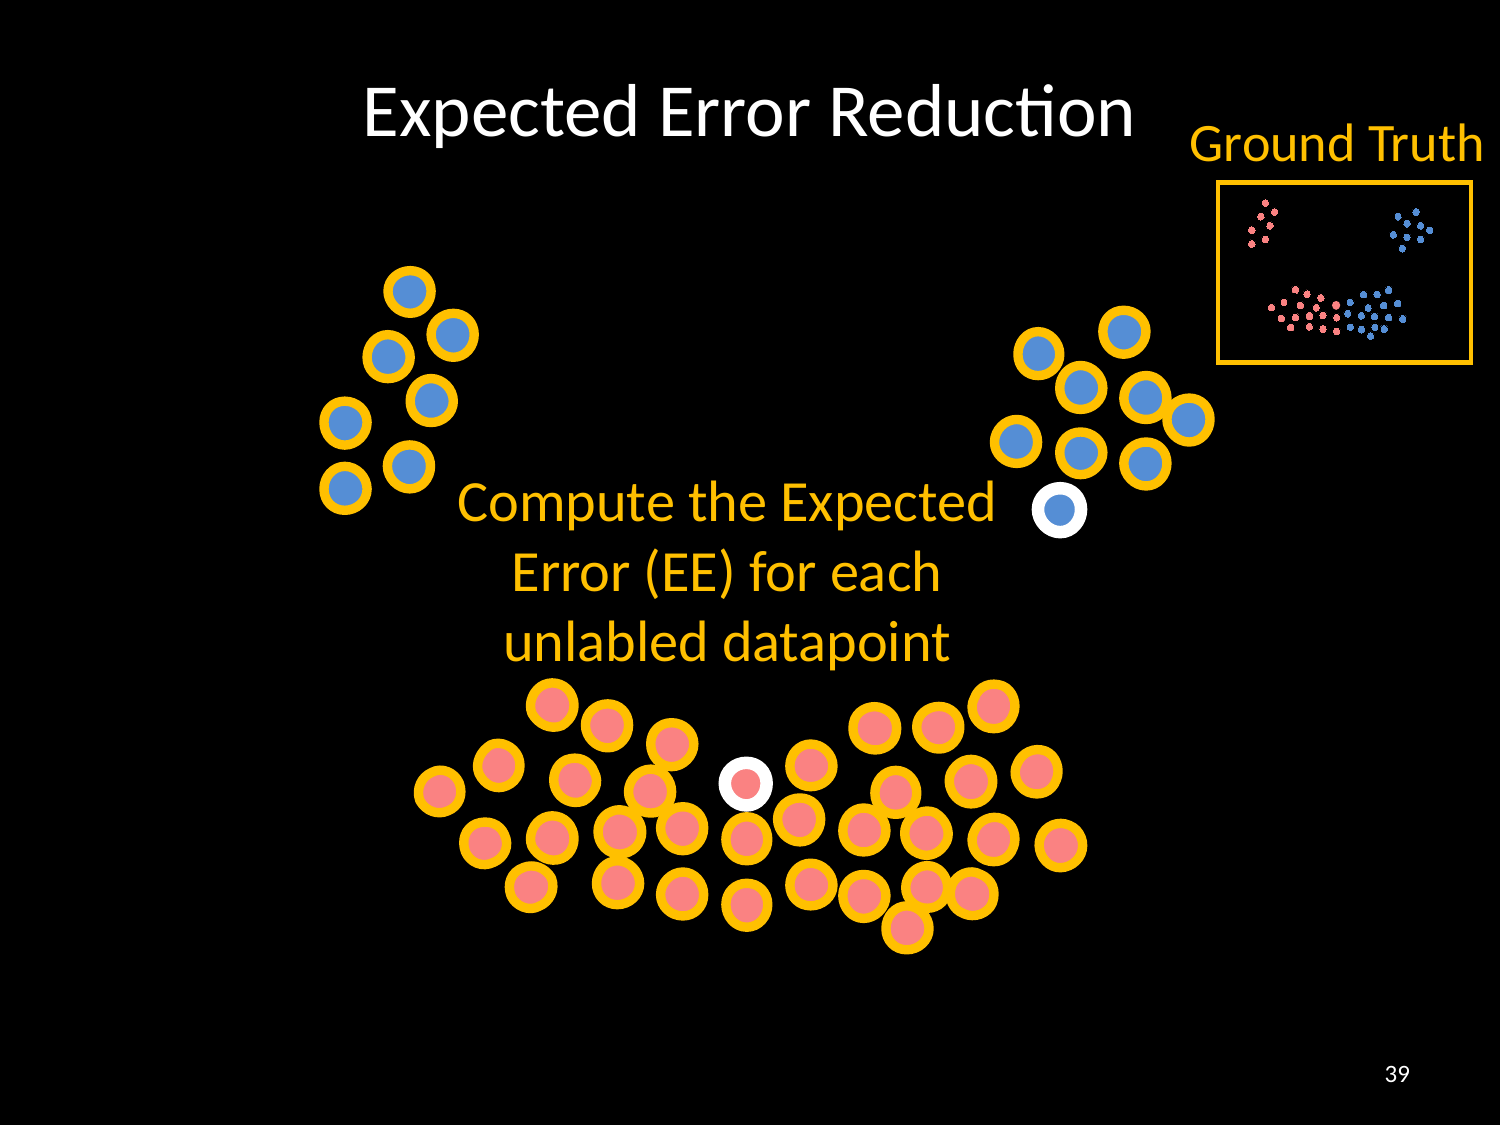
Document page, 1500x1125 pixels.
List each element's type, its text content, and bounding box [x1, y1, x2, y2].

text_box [1218, 182, 1471, 363]
text_box Ground Truth [1175, 99, 1500, 180]
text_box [323, 270, 1211, 950]
slide_number 39 [1074, 1042, 1425, 1103]
text_box Expected Error Reduction [74, 12, 1425, 200]
